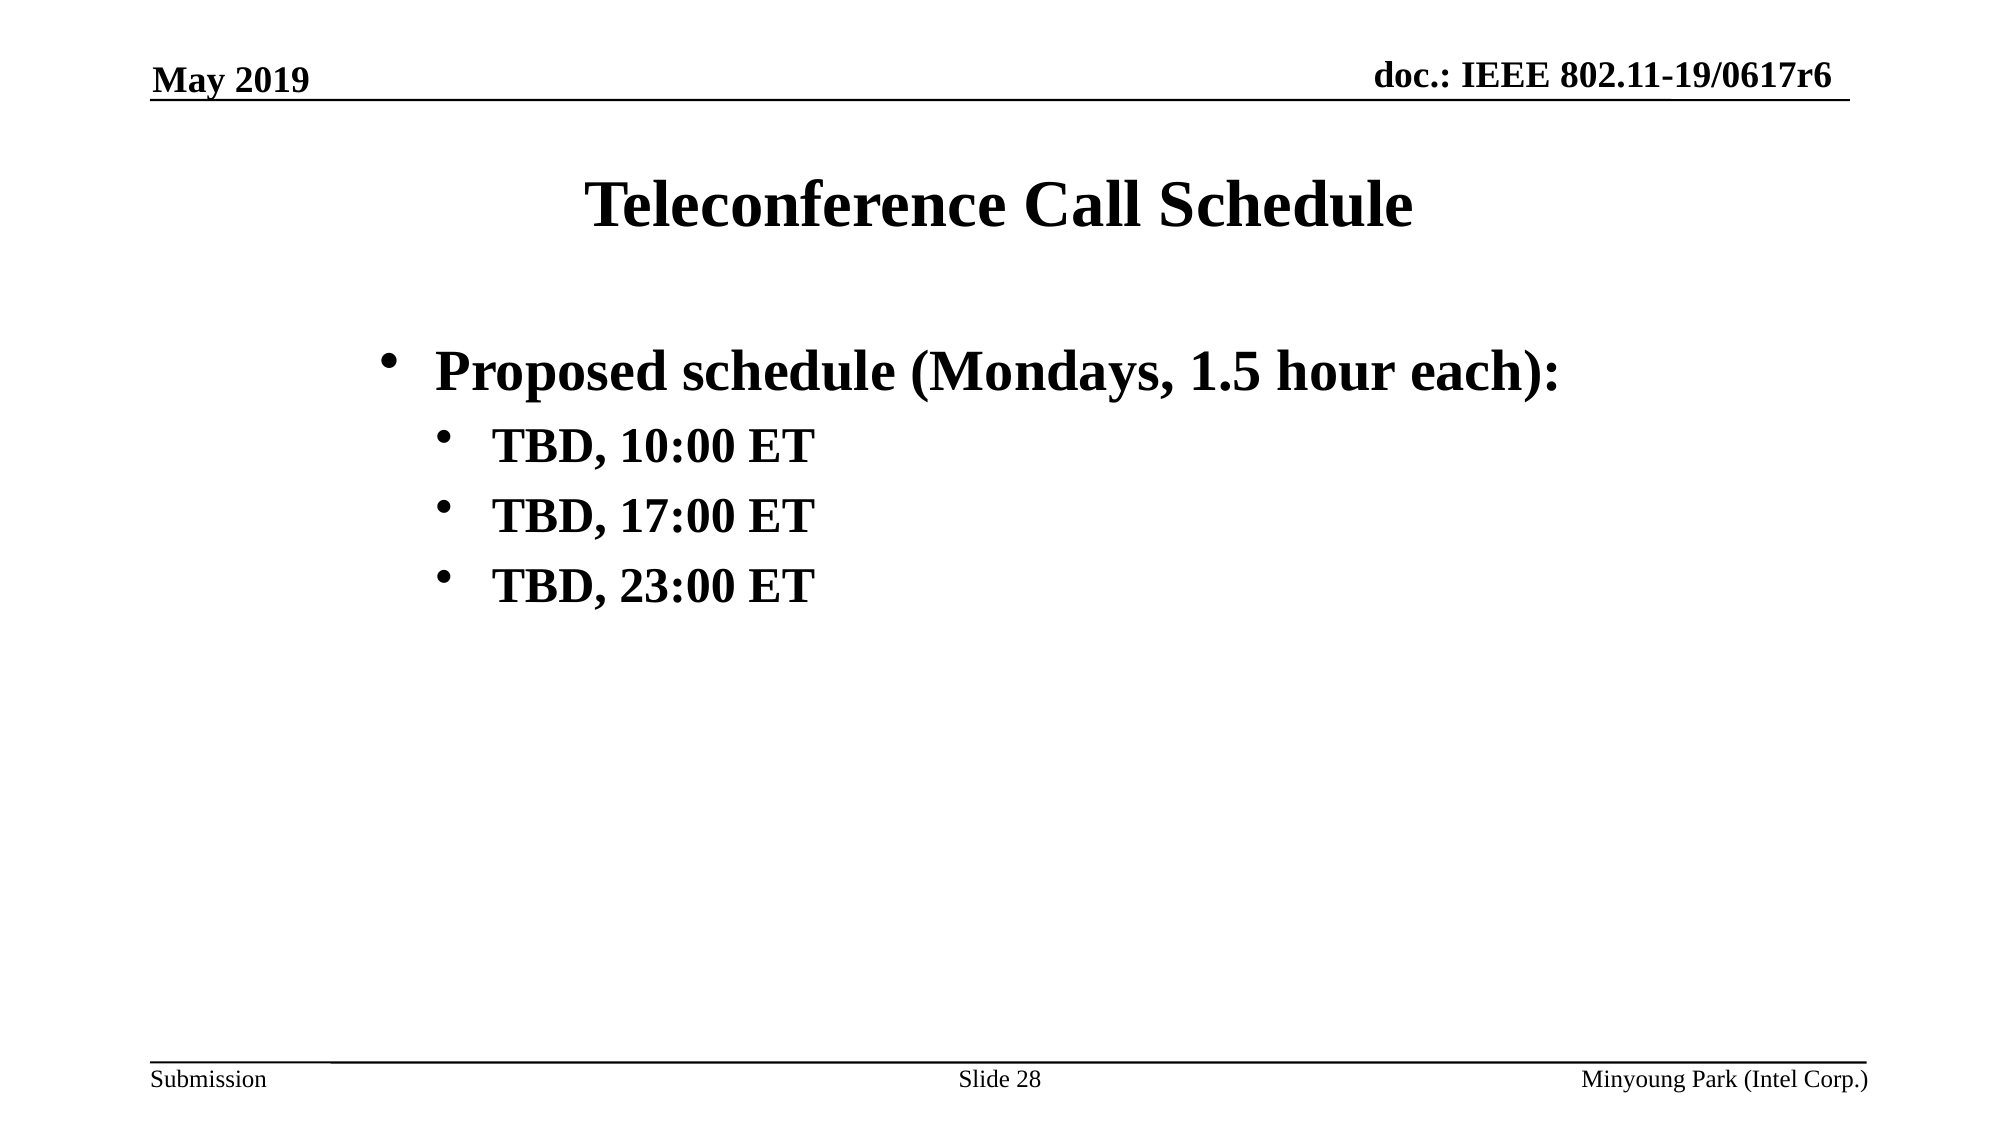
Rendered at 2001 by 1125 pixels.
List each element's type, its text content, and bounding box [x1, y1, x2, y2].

slide_number Slide 28 [957, 1061, 1042, 1093]
title Teleconference Call Schedule [150, 112, 1850, 288]
footer Minyoung Park (Intel Corp.) [1266, 1061, 1869, 1093]
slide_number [152, 54, 347, 101]
list Proposed schedule (Mondays, 1.5 hour each): TBD, 10:00 ET TBD, 17:00 ET TBD, 23:00 ET [364, 324, 1638, 1000]
